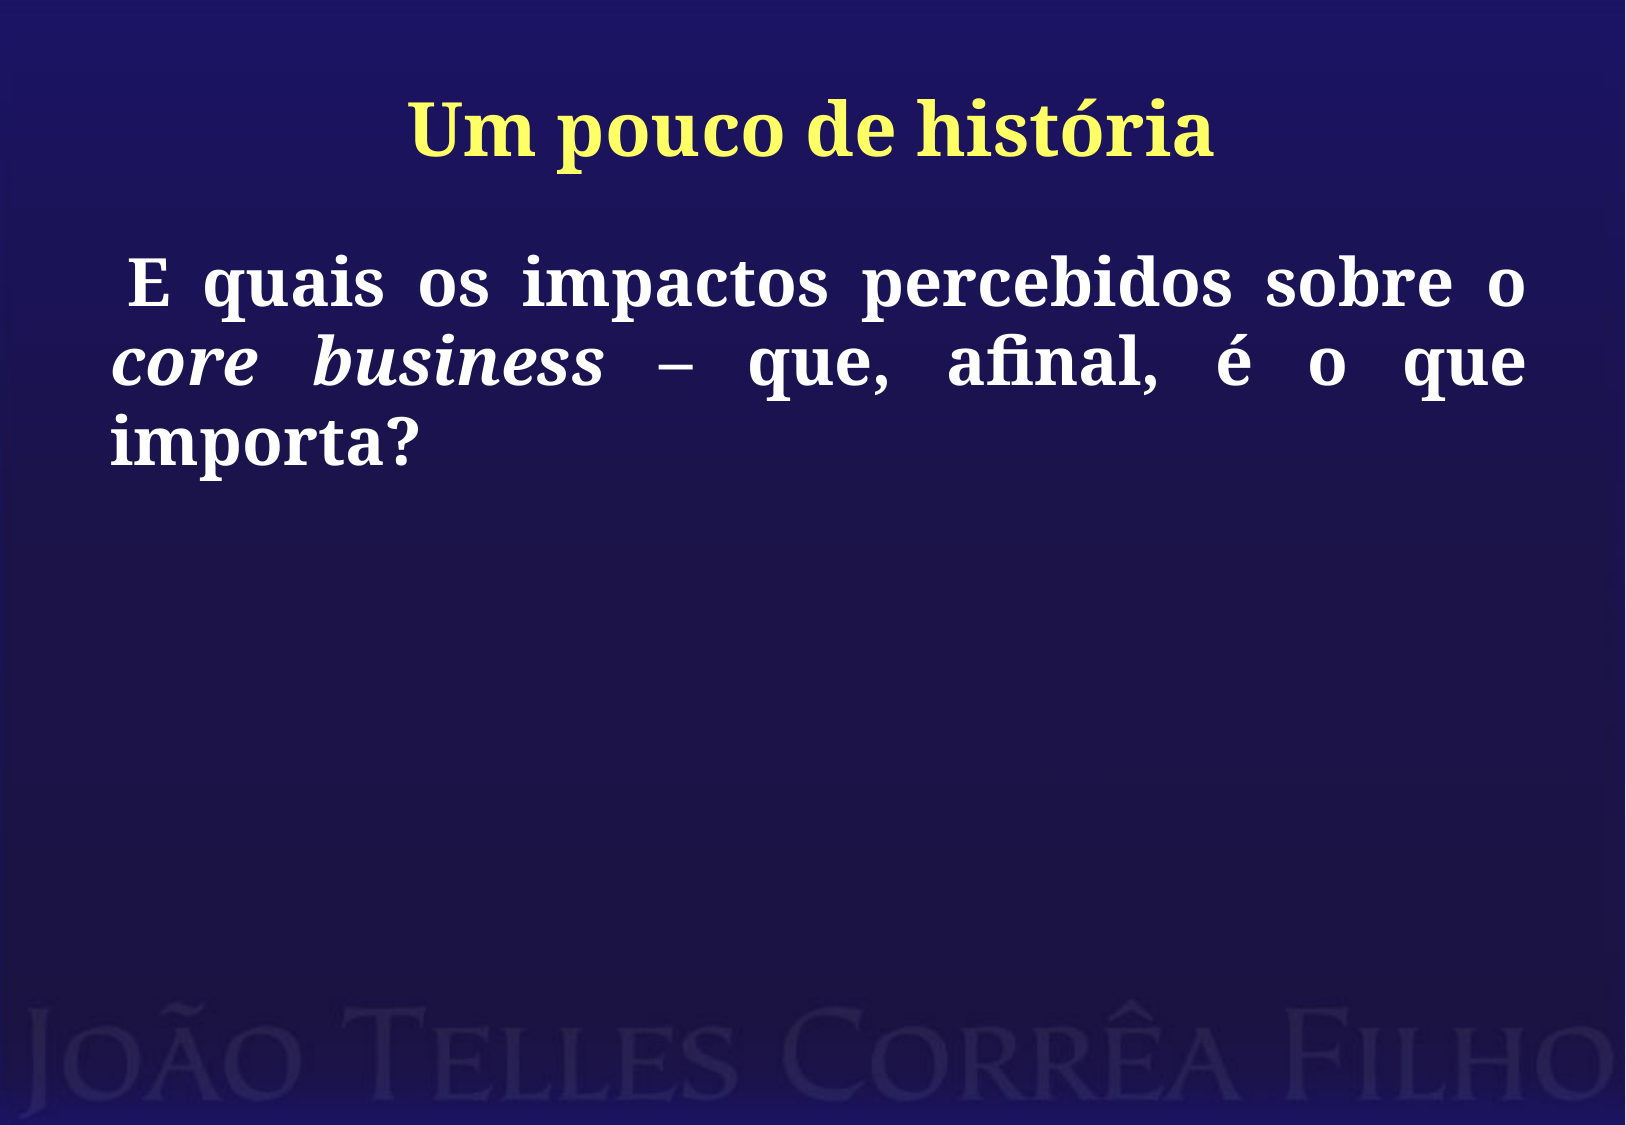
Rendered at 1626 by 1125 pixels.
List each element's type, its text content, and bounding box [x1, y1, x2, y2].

title Um pouco de história [80, 44, 1544, 209]
picture [0, 0, 1626, 1125]
list E quais os impactos percebidos sobre o core business – que, afinal, é o que importa? [80, 231, 1544, 1059]
